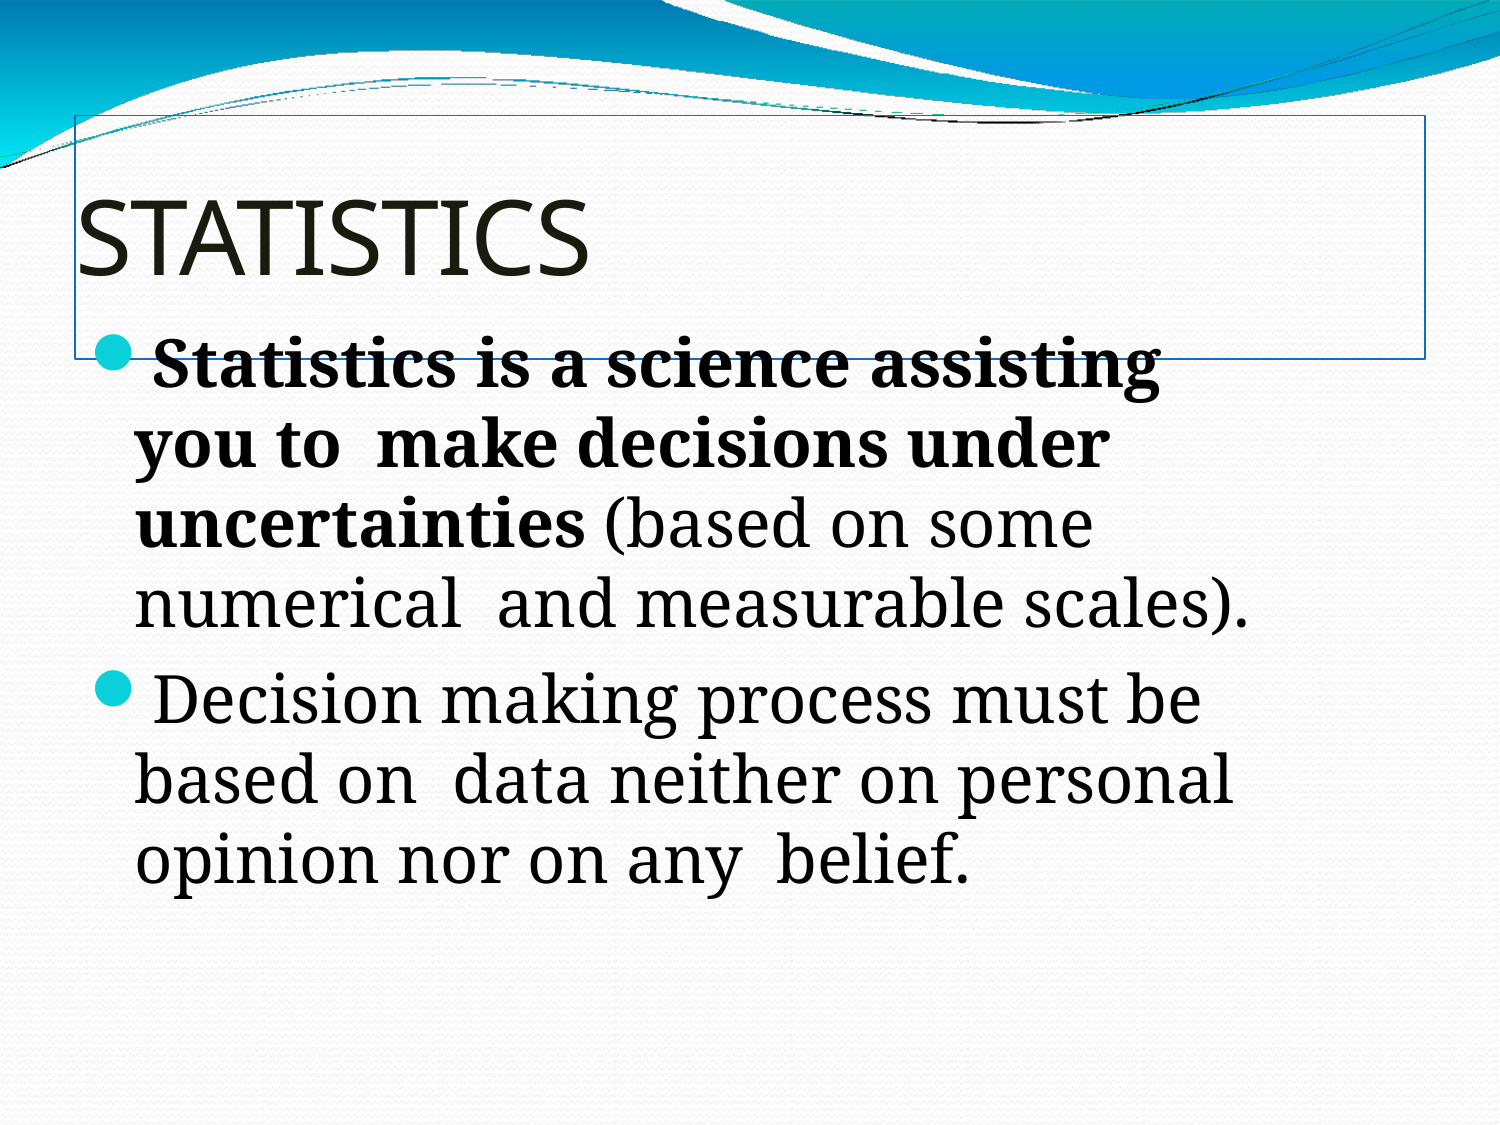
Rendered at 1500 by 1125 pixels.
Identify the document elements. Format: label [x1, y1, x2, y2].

text_box [0, 0, 1500, 1125]
